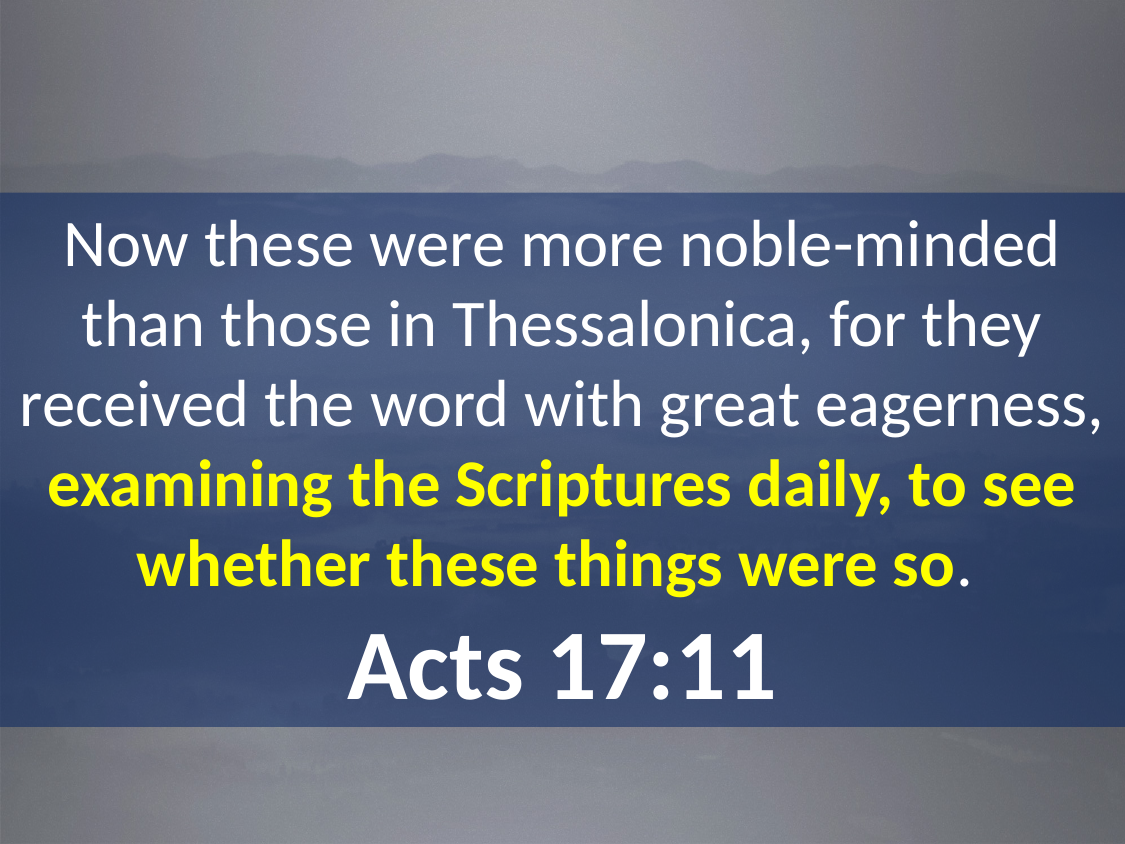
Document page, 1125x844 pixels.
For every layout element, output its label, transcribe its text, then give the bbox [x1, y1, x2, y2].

text_box Now these were more noble-minded than those in Thessalonica, for they received the word with great eagerness, examining the Scriptures daily, to see whether these things were so. Acts 17:11 [0, 192, 1125, 727]
picture [0, 0, 1125, 192]
picture [0, 727, 1125, 844]
